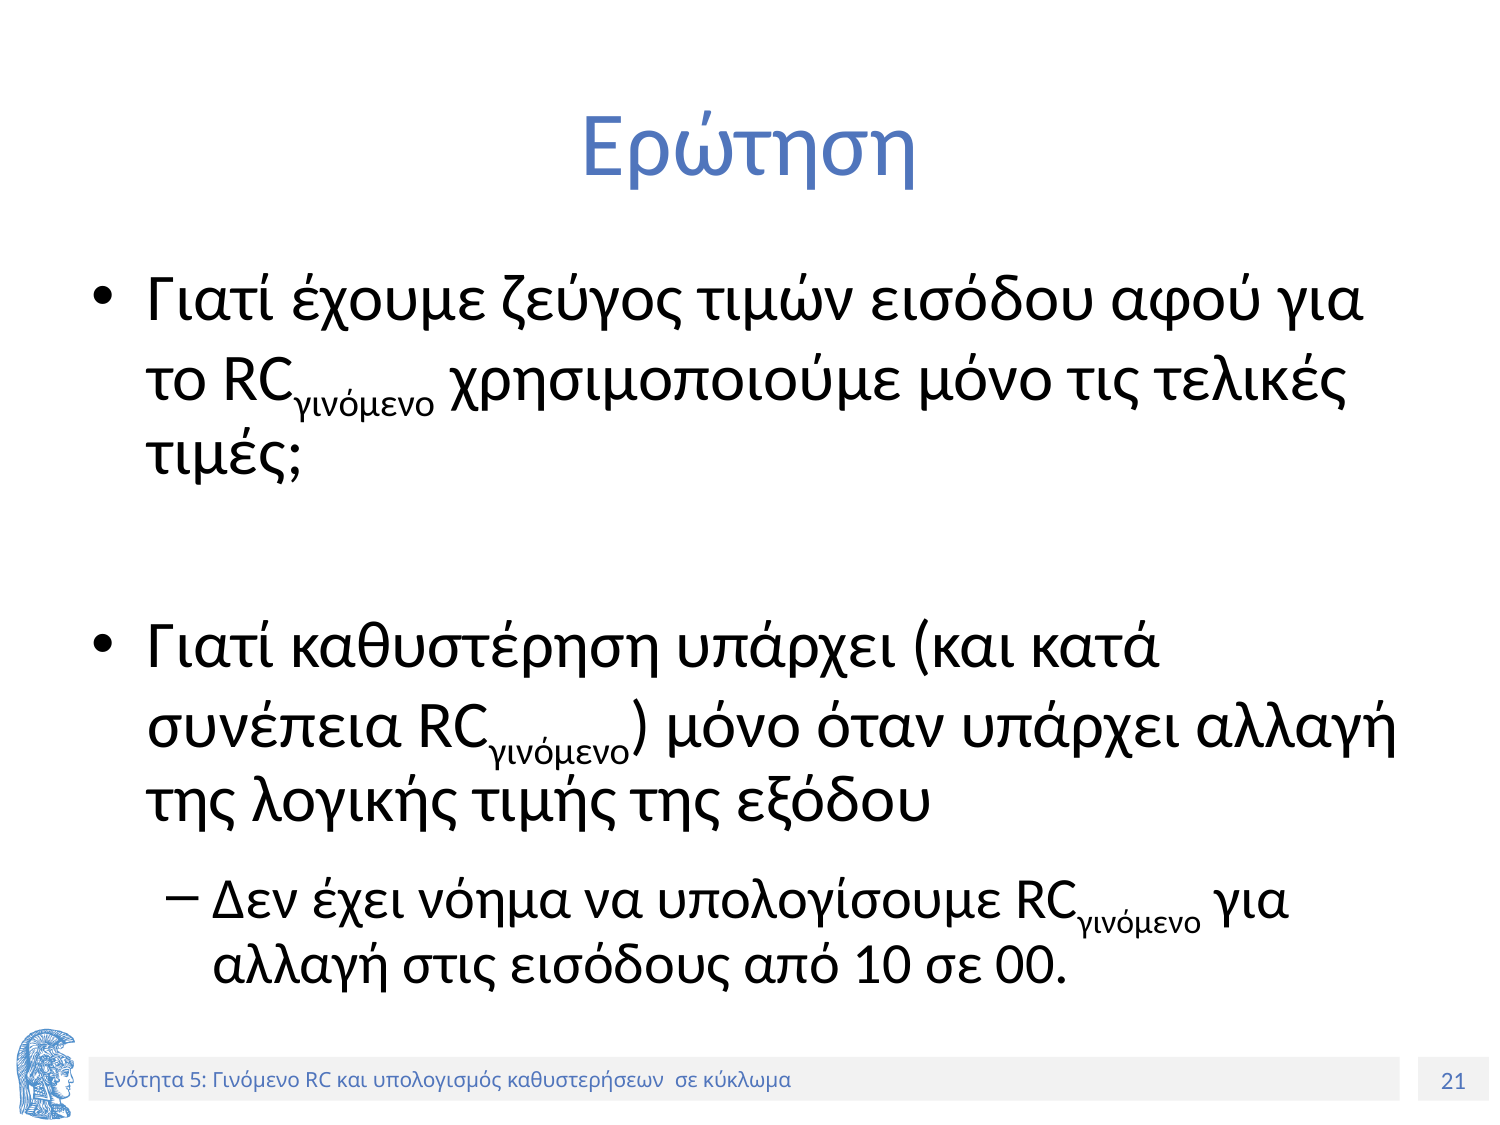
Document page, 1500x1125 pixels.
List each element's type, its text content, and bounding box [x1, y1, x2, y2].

title Ερώτηση [75, 45, 1425, 233]
list Γιατί έχουμε ζεύγος τιμών εισόδου αφού για το RCγινόμενο χρησιμοποιούμε μόνο τις τελικές τιμές; Γιατί καθυστέρηση υπάρχει (και κατά συνέπεια RCγινόμενο) μόνο όταν υπάρχει αλλαγή της λογικής τιμής της εξόδου Δεν έχει νόημα να υπολογίσουμε RCγινόμενο για αλλαγή στις εισόδους από 10 σε 00. [76, 255, 1427, 998]
picture [9, 1025, 81, 1120]
